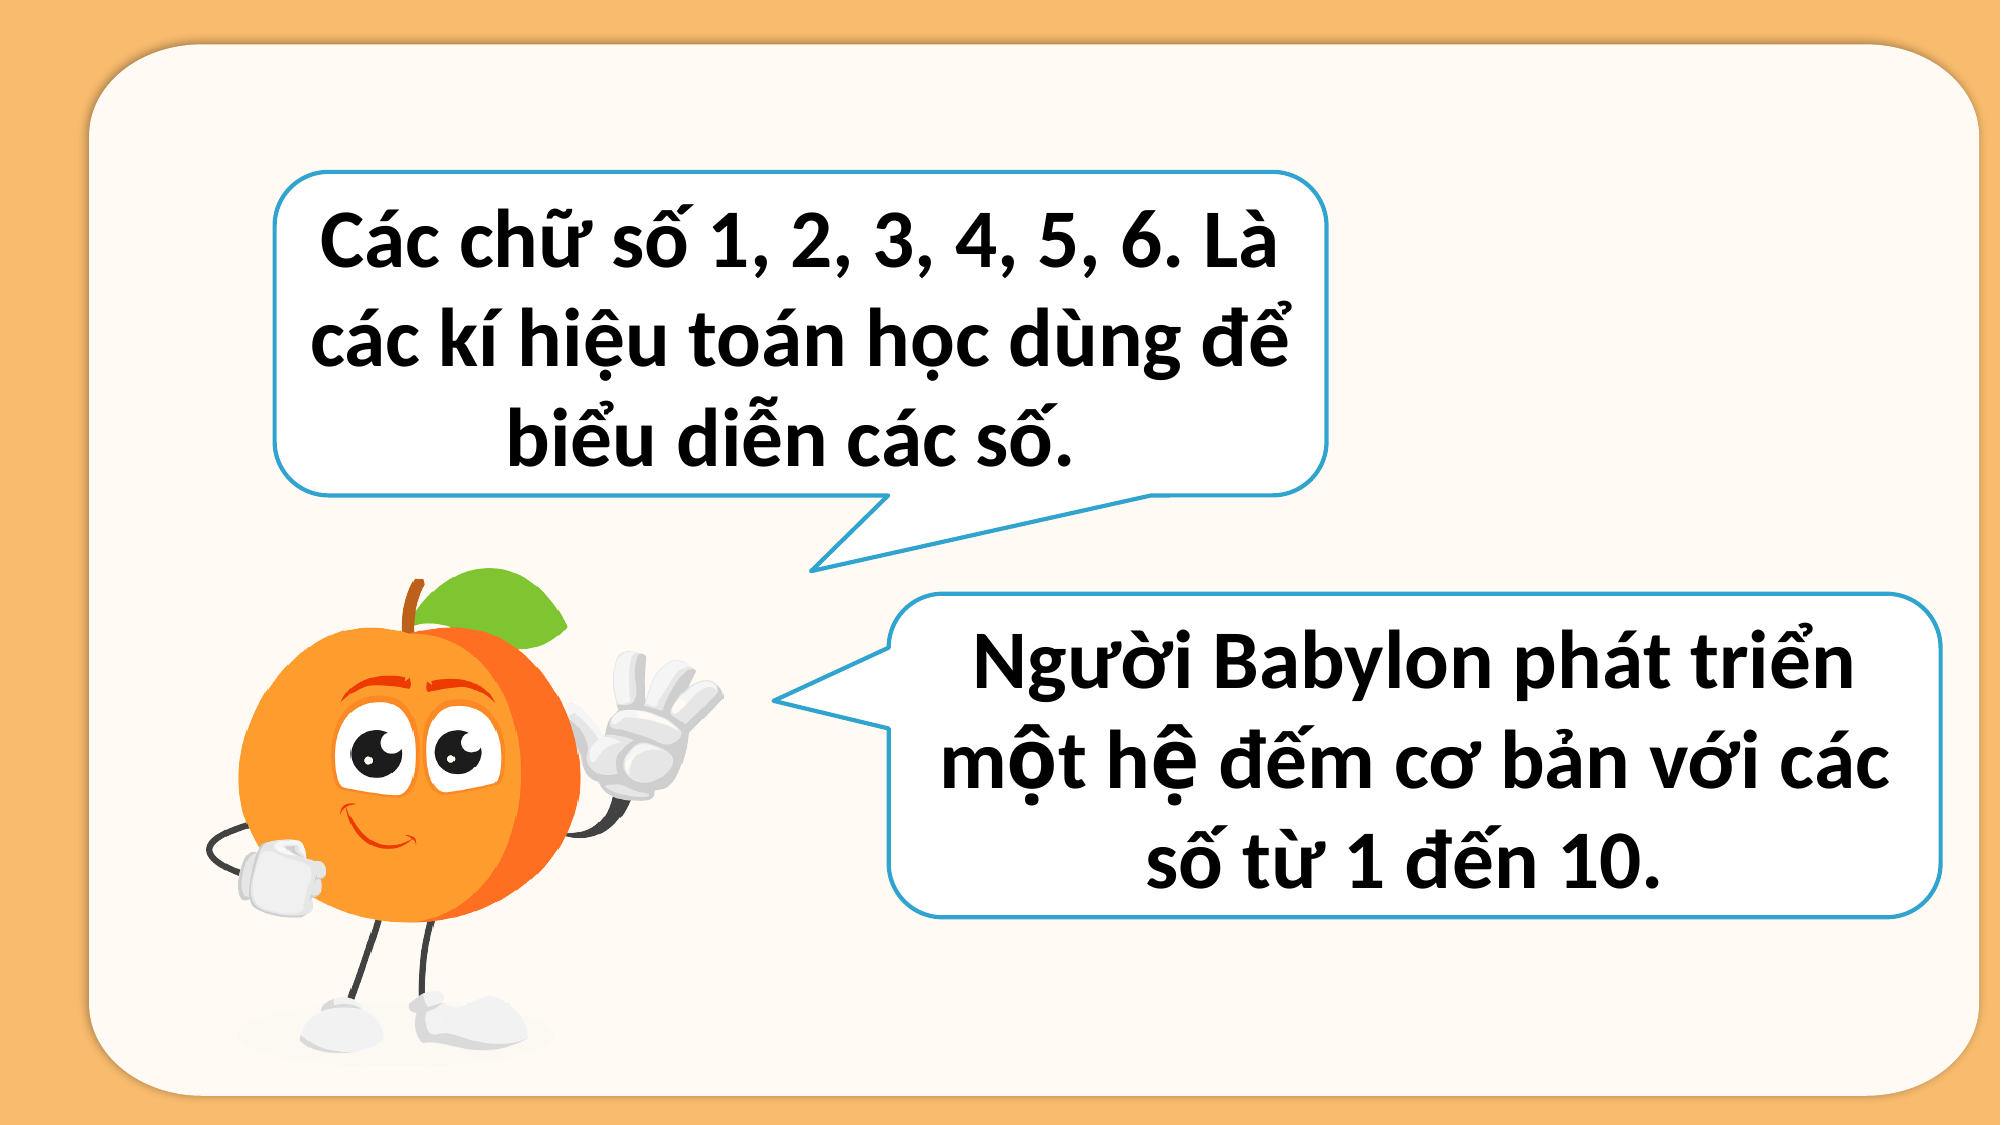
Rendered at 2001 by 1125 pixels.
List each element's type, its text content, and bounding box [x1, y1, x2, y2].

text_box [89, 44, 1980, 1096]
text_box Các chữ số 1, 2, 3, 4, 5, 6. Là các kí hiệu toán học dùng để biểu diễn các số. [272, 169, 1329, 574]
text_box [0, 2, 1576, 161]
text_box Người Babylon phát triển một hệ đếm cơ bản với các số từ 1 đến 10. [771, 591, 1943, 920]
picture [206, 568, 724, 1067]
